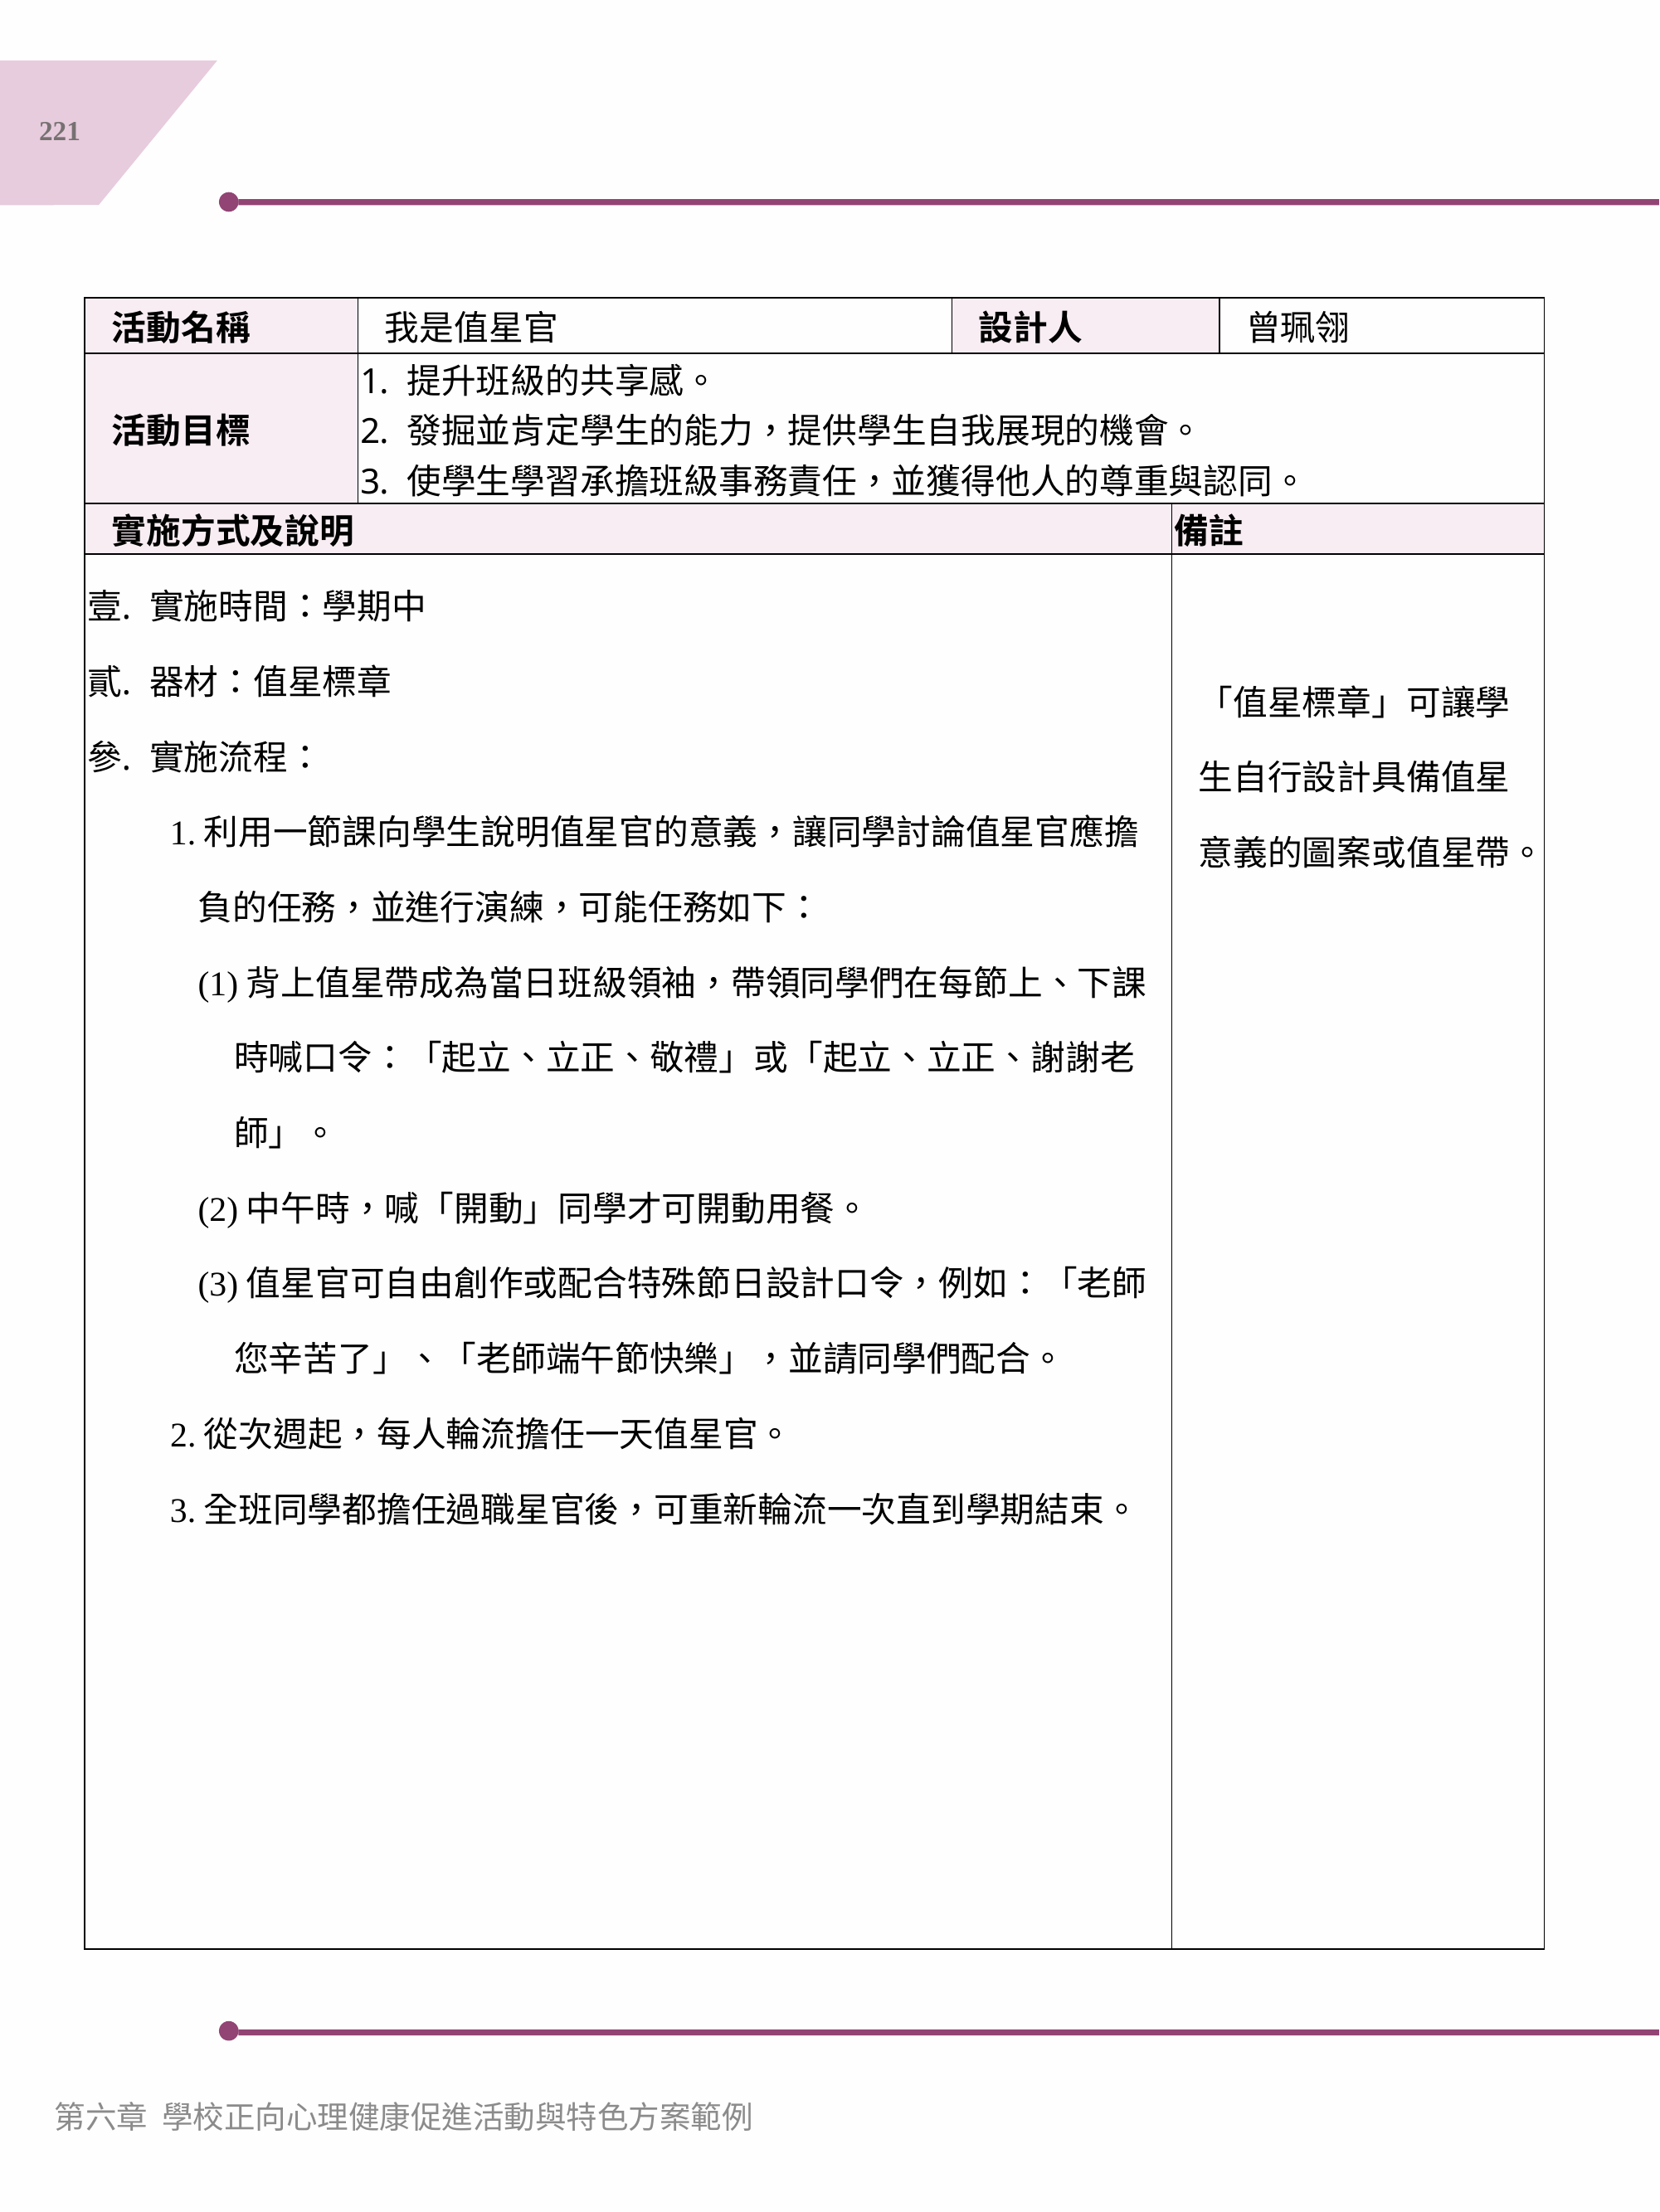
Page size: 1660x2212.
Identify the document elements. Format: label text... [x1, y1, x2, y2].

table_cell 「值星標章」可讓學生自行設計具備值星意義的圖案或值星帶。 [1172, 555, 1544, 1948]
table_cell 活動目標 [85, 354, 358, 503]
table_header 設計人 [952, 299, 1219, 352]
table_header 活動名稱 [85, 299, 358, 352]
table_cell 提升班級的共享感。 發掘並肯定學生的能力，提供學生自我展現的機會。 使學生學習承擔班級事務責任，並獲得他人的尊重與認同。 [358, 354, 1544, 503]
footer 221 [11, 80, 109, 180]
slide_number 第六章 學校正向心理健康促進活動與特色方案範例 [41, 2066, 786, 2166]
table_cell 實施時間：學期中 器材：值星標章 實施流程： 1.利用一節課向學生說明值星官的意義，讓同學討論值星官應擔負的任務，並進行演練，可能任務如下： (1)背上值星帶成為當日班級領袖，帶領同學們在每節上、下課時喊口令：「起立、立正、敬禮」或「起立、立正、謝謝老師」。 (2)中午時，喊「開動」同學才可開動用餐。 (3)值星官可自由創作或配合特殊節日設計口令，例如：「老師您辛苦了」、「老師端午節快樂」，並請同學們配合。 2.從次週起，每人輪流擔任一天值星官。 3.全班同學都擔任過職星官後，可重新輪流一次直到學期結束。 [85, 555, 1171, 1948]
table_header 曾珮翎 [1220, 299, 1544, 352]
table_cell 實施方式及說明 [85, 504, 1171, 553]
table_cell 備註 [1172, 504, 1544, 553]
table_header 我是值星官 [358, 299, 952, 352]
